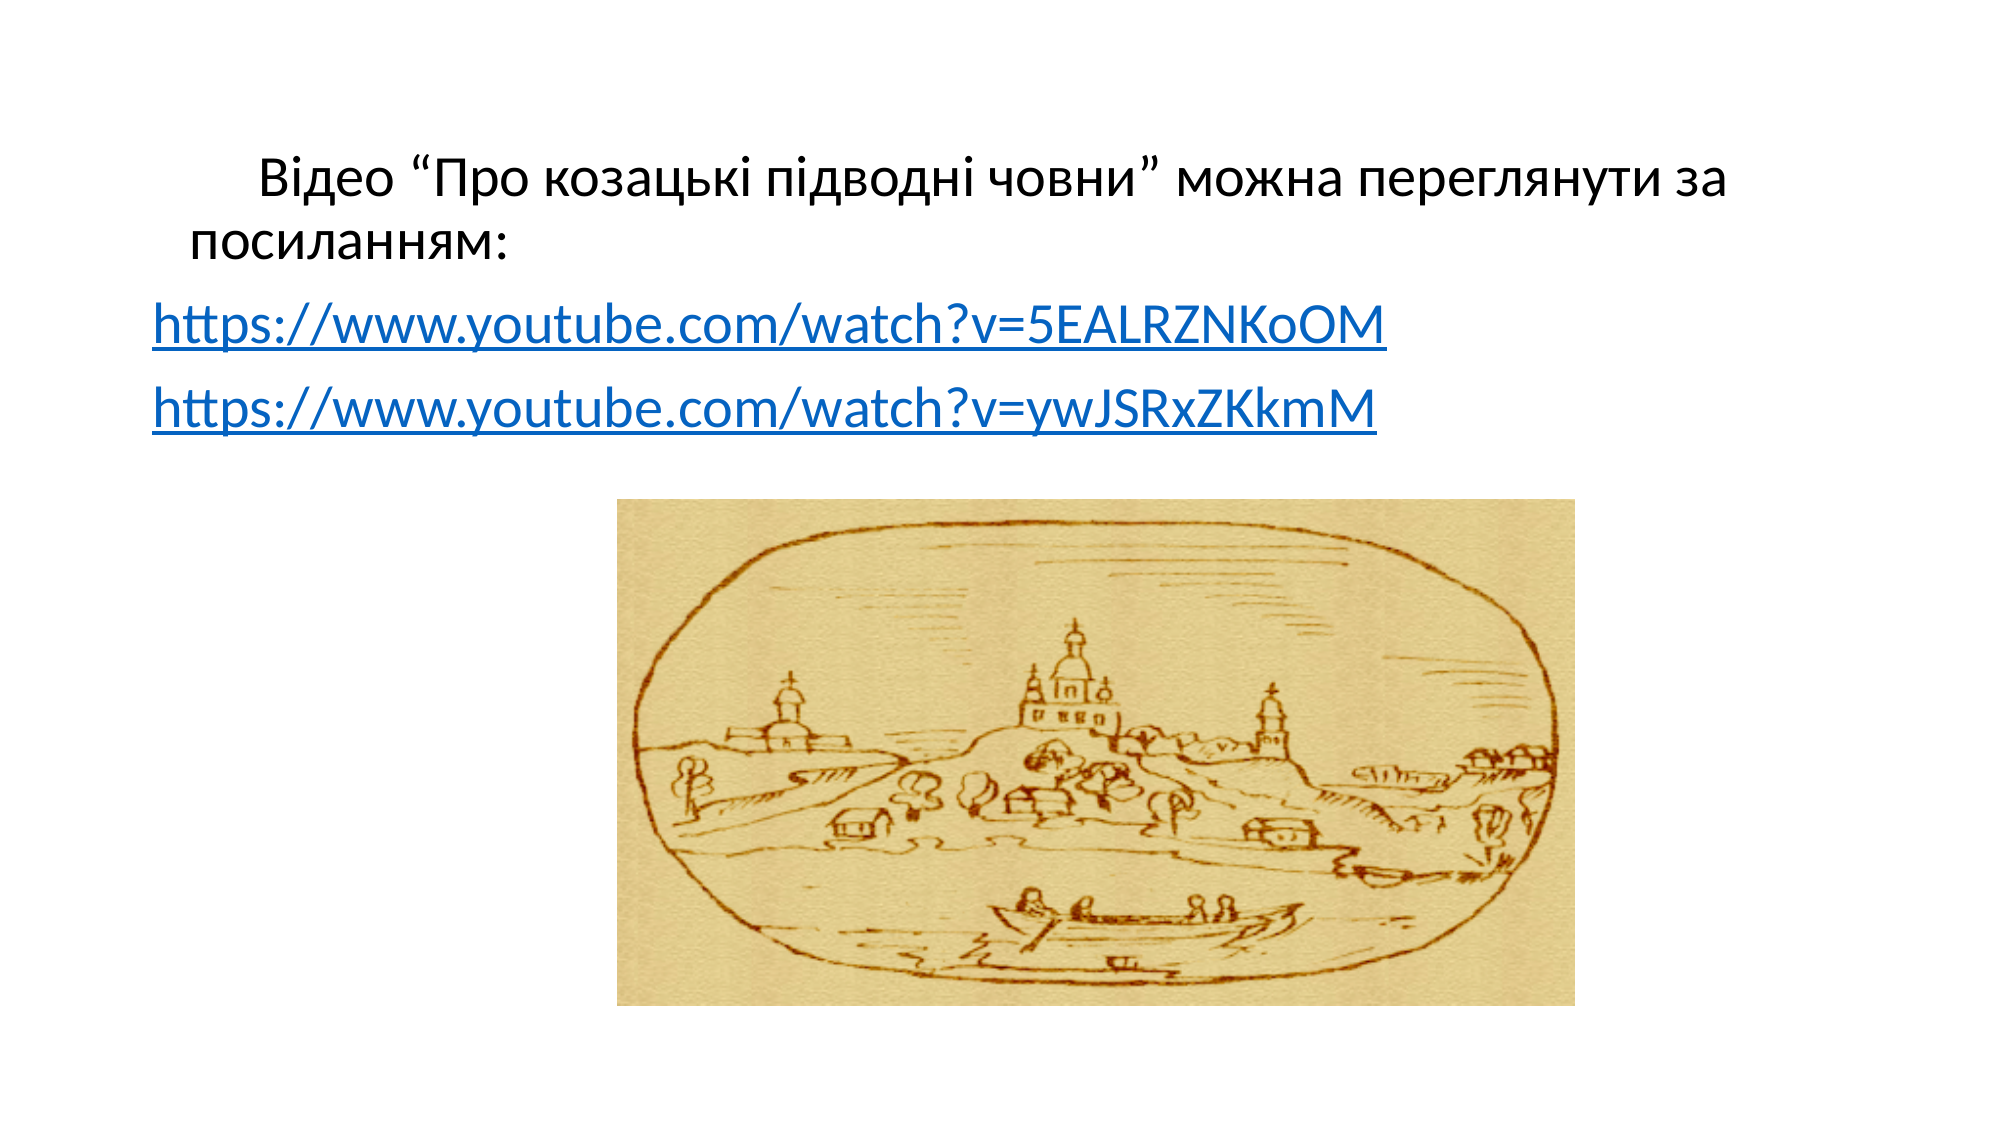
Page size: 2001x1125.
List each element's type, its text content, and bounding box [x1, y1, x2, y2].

list Відео “Про козацькі підводні човни” можна переглянути за посиланням: https://www.youtube.com/watch?v=5EALRZNKoOM https://www.youtube.com/watch?v=ywJSRxZKkmM [137, 138, 1863, 1014]
picture [617, 499, 1575, 1006]
